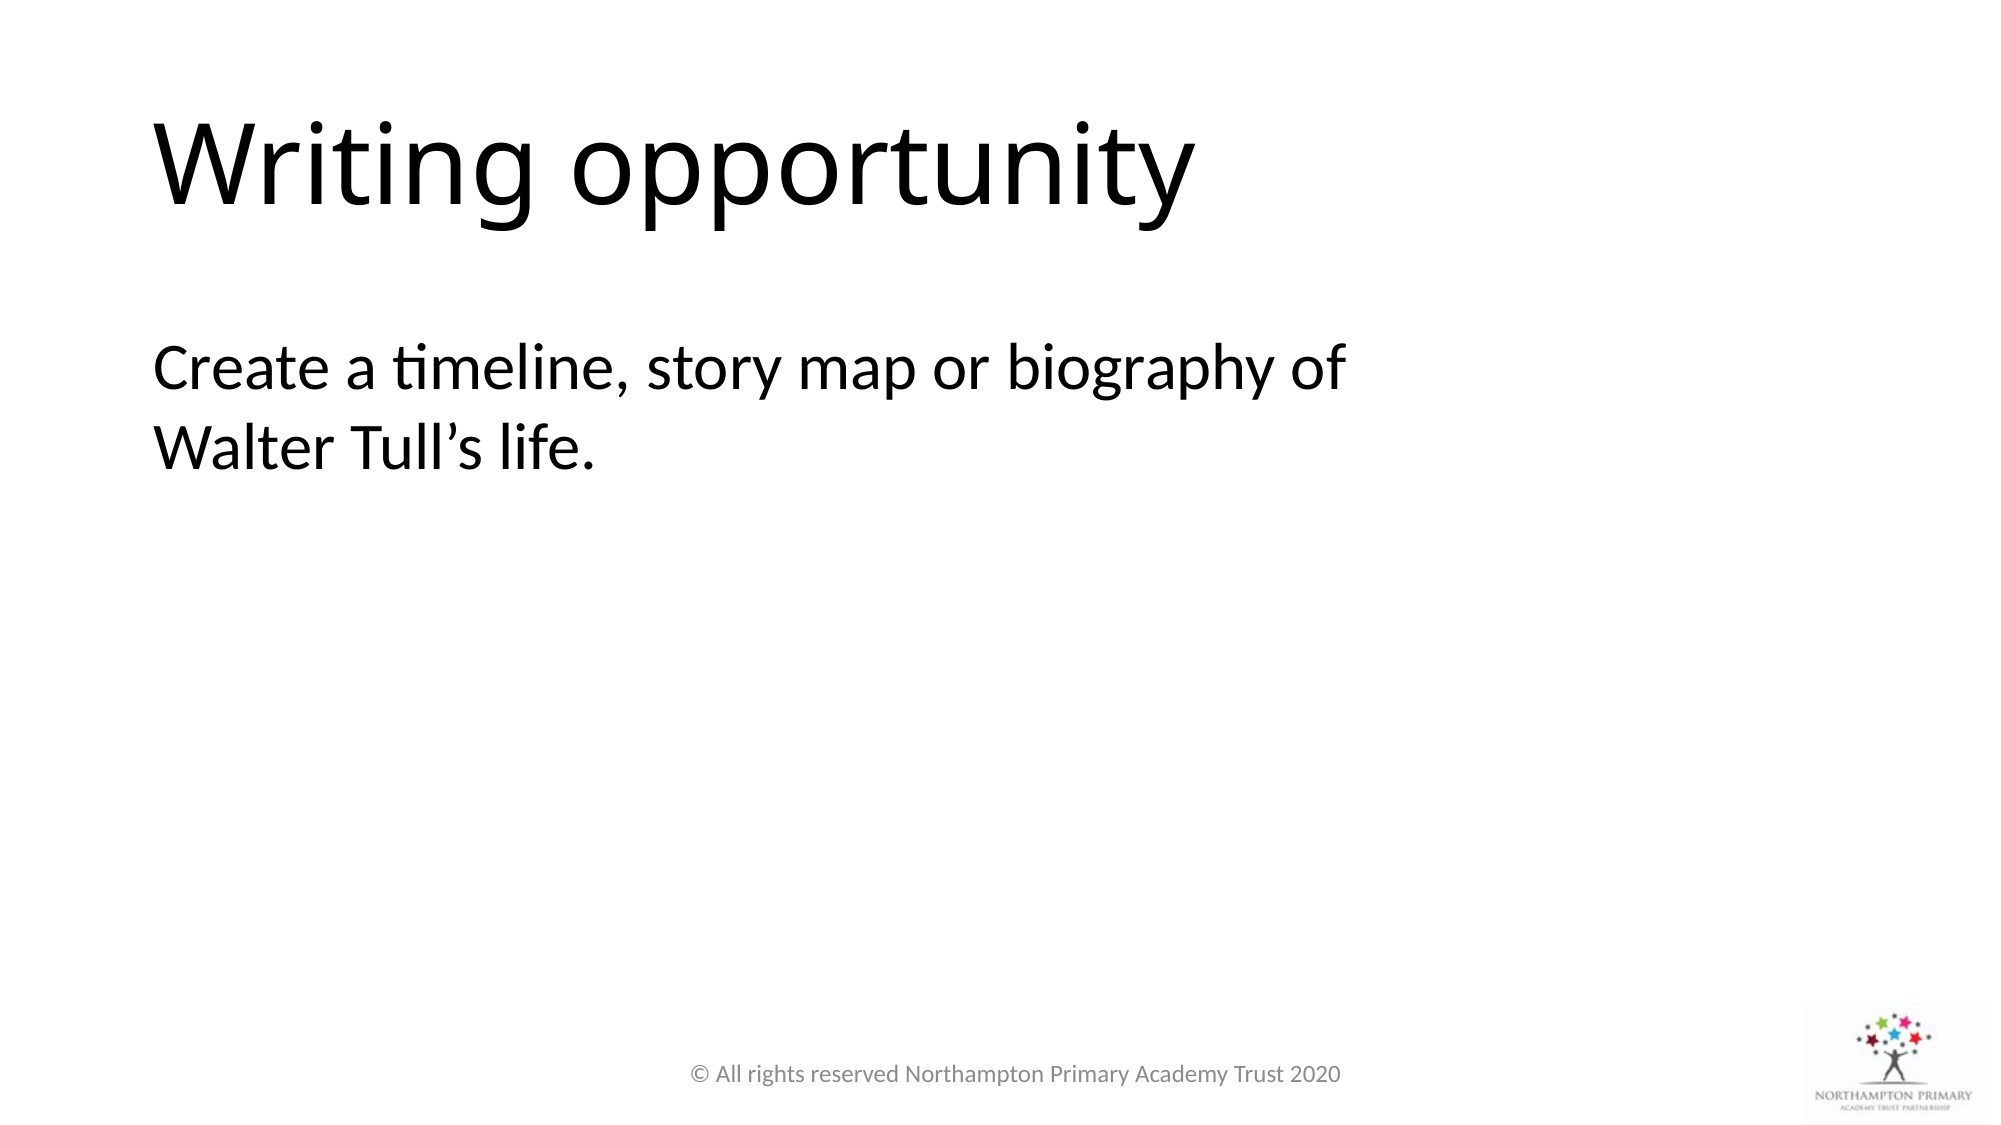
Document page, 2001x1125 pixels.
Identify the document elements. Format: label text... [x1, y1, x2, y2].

title Writing opportunity [137, 59, 1863, 278]
footer © All rights reserved Northampton Primary Academy Trust 2020 [662, 1042, 1370, 1103]
picture [1805, 1002, 1986, 1125]
text_box Create a timeline, story map or biography of Walter Tull’s life. [138, 315, 1770, 490]
